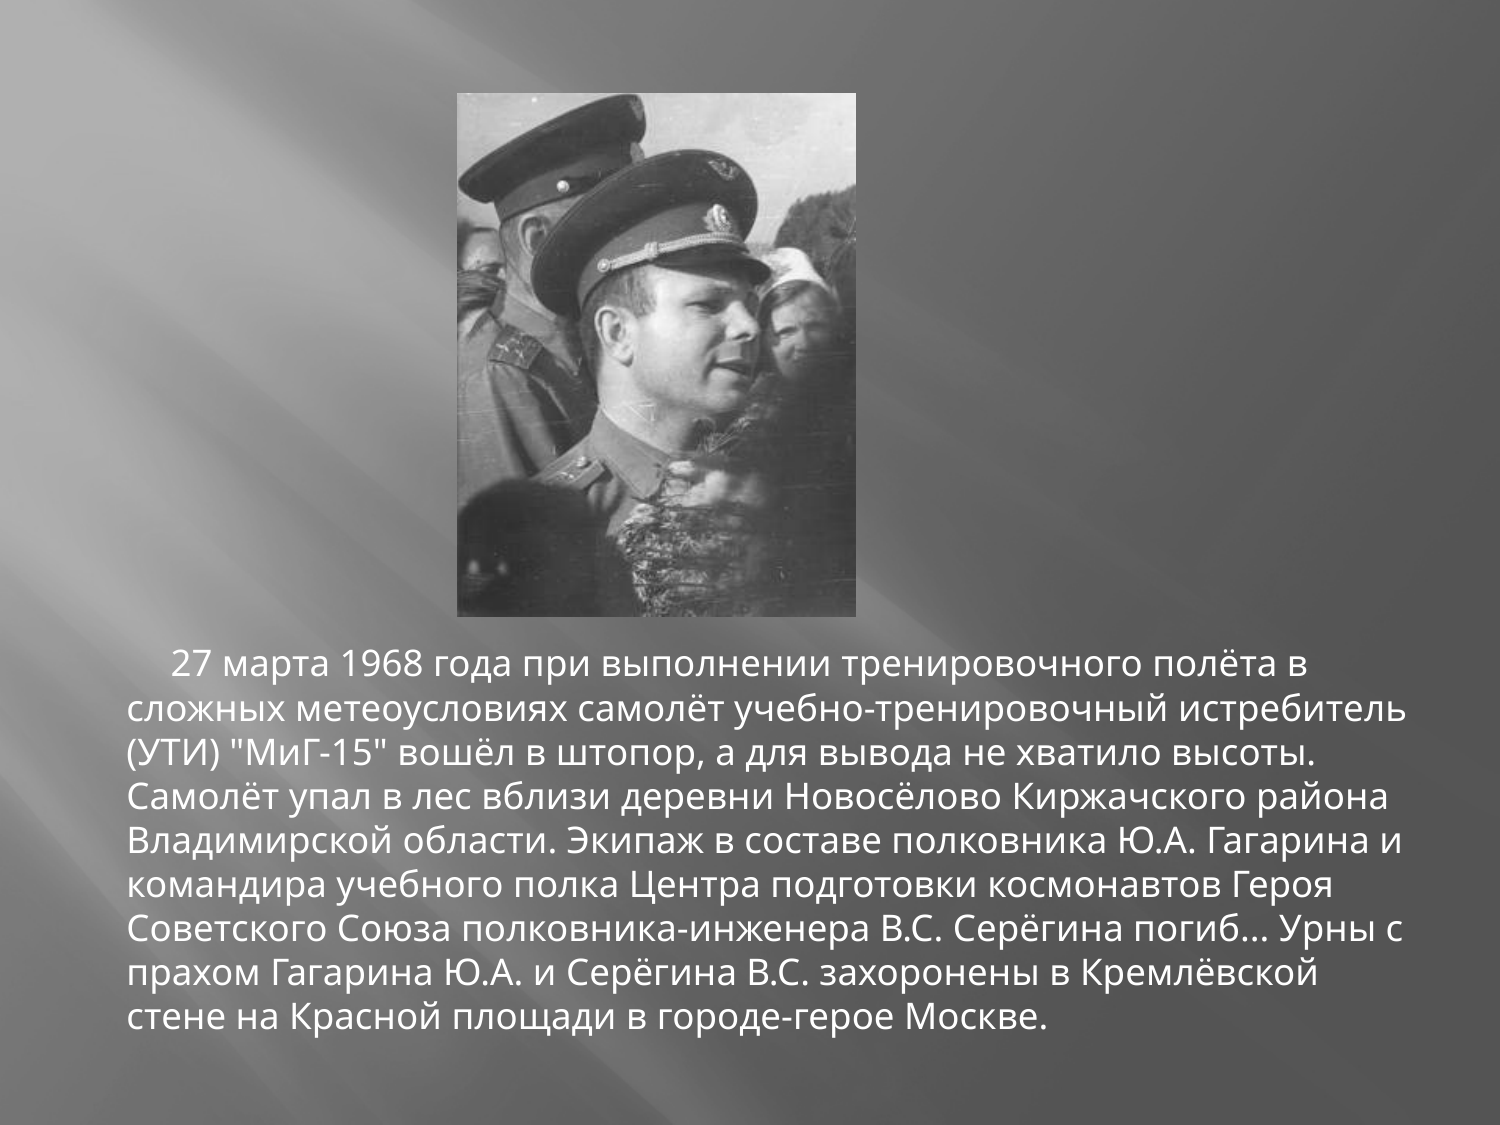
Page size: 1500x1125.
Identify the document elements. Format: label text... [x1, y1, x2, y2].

picture [456, 93, 856, 617]
list 27 марта 1968 года при выполнении тренировочного полёта в сложных метеоусловиях самолёт учебно-тренировочный истребитель (УТИ) "МиГ-15" вошёл в штопор, а для вывода не хватило высоты. Самолёт упал в лес вблизи деревни Новосёлово Киржачского района Владимирской области. Экипаж в составе полковника Ю.А. Гагарина и командира учебного полка Центра подготовки космонавтов Героя Советского Союза полковника-инженера В.С. Серёгина погиб... Урны с прахом Гагарина Ю.А. и Серёгина В.С. захоронены в Кремлёвской стене на Красной площади в городе-герое Москве. [70, 632, 1442, 1079]
